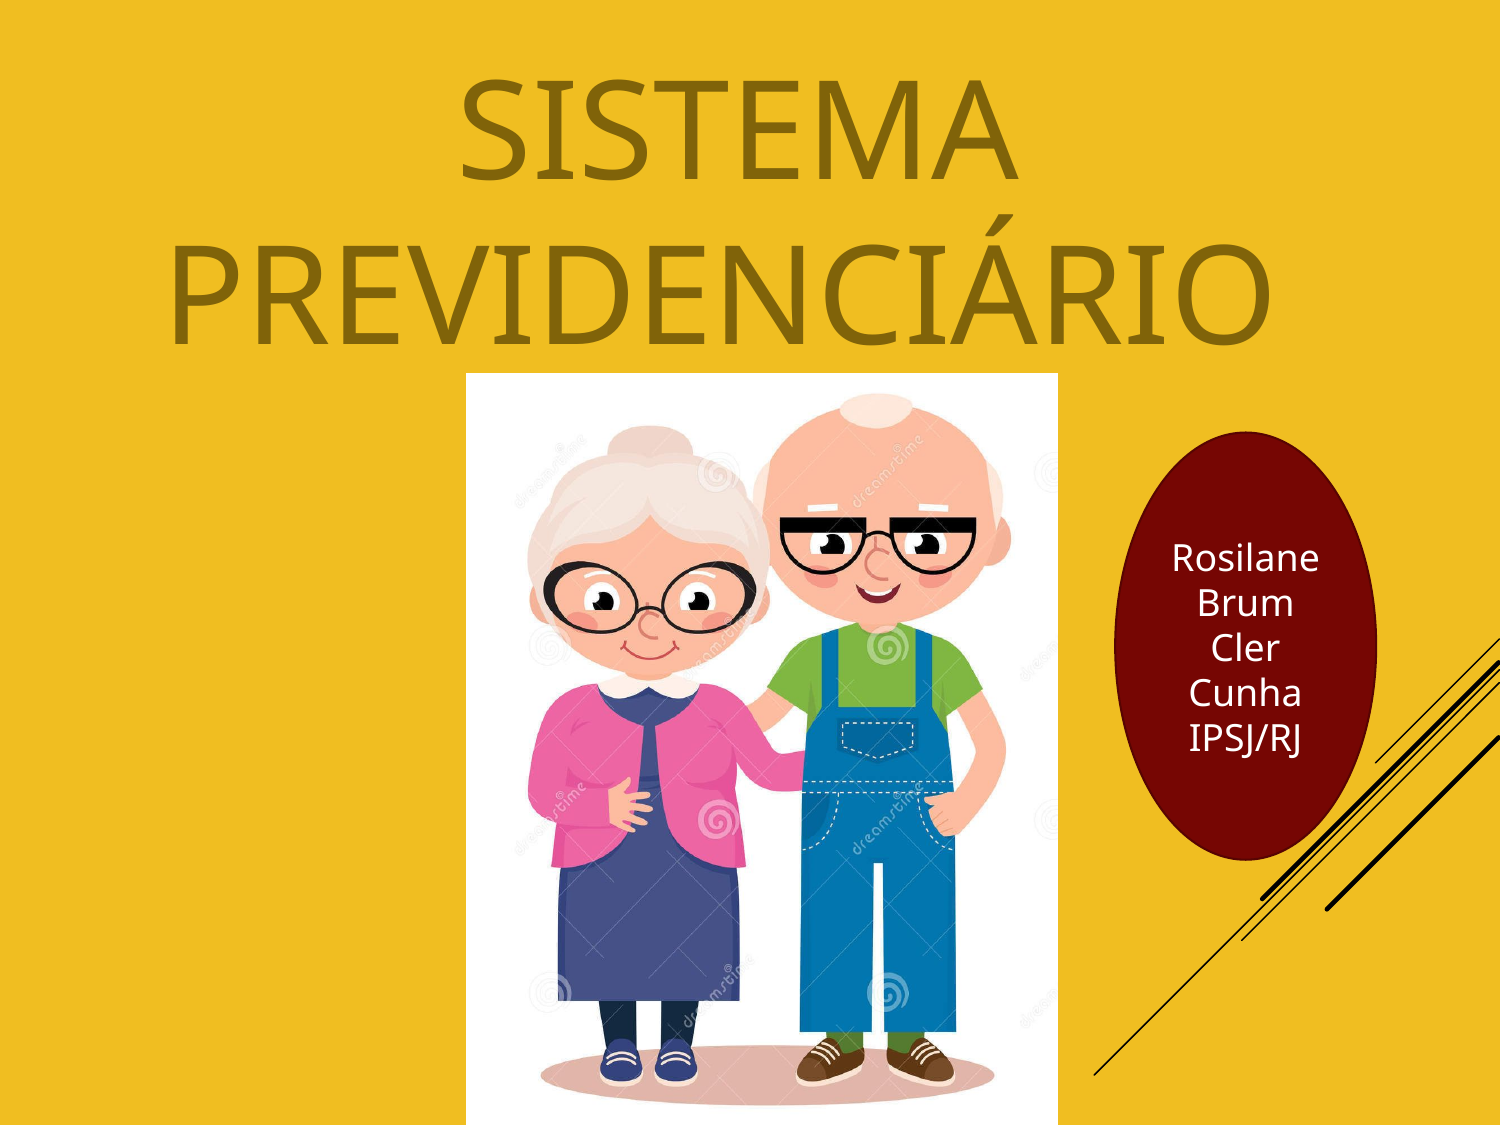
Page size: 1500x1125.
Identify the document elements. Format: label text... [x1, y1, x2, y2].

list SISTEMA PREVIDENCIÁRIO [29, 5, 1447, 409]
text_box Rosilane Brum Cler Cunha IPSJ/RJ [1114, 431, 1378, 861]
picture [466, 373, 1058, 1125]
